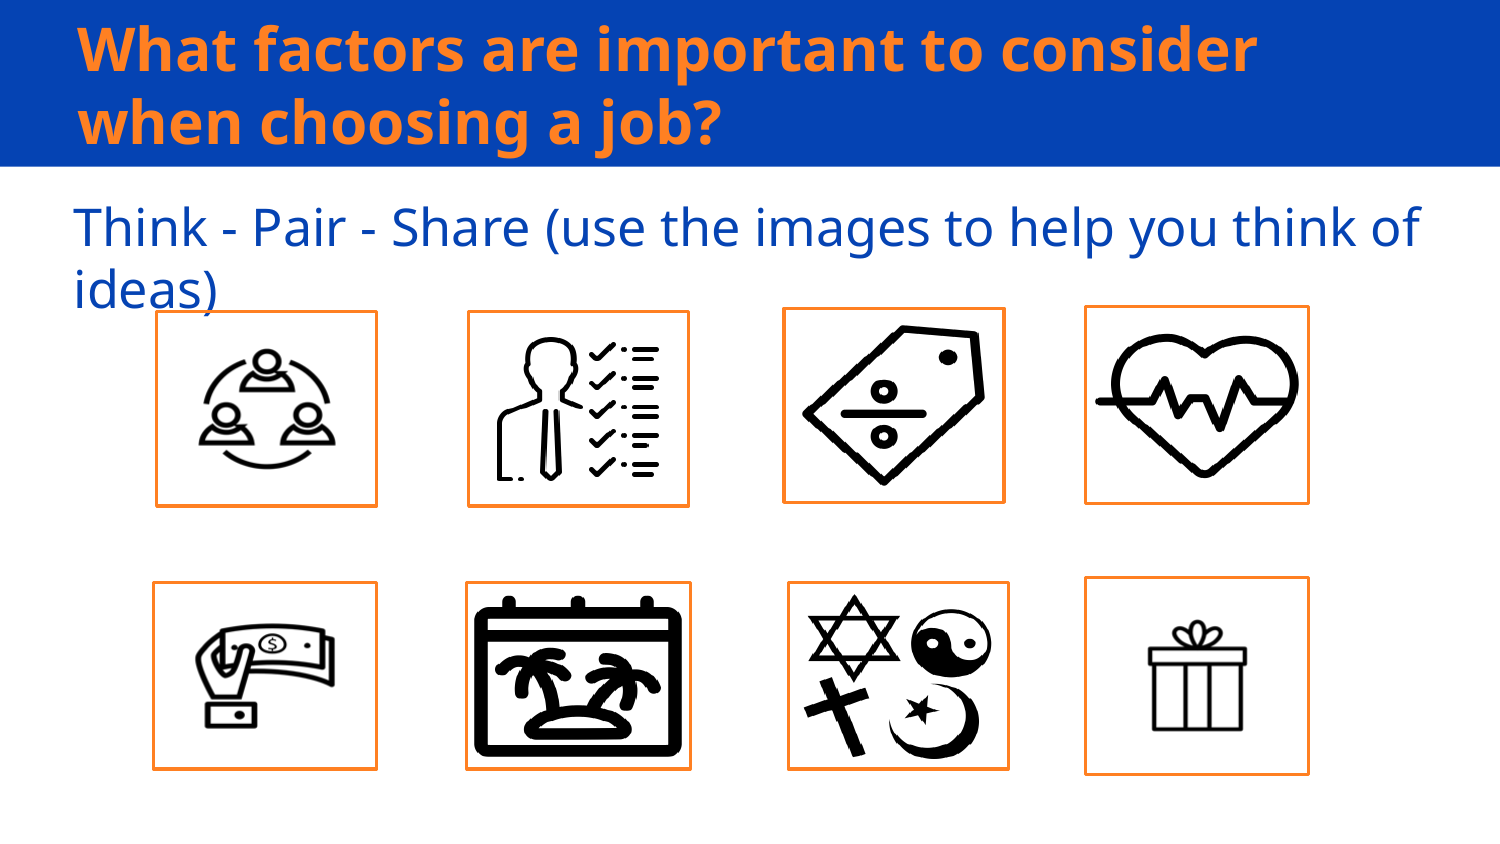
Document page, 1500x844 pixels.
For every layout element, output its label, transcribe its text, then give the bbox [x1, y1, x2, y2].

picture [1086, 308, 1308, 503]
picture [468, 583, 689, 768]
title What factors are important to consider when choosing a job? [62, 41, 1331, 127]
picture [785, 309, 1003, 502]
text_box Think - Pair - Share (use the images to help you think of ideas) [58, 178, 1500, 334]
picture [469, 313, 688, 505]
picture [1086, 578, 1308, 774]
picture [157, 313, 376, 505]
text_box [1176, 708, 1480, 816]
picture [154, 583, 376, 768]
picture [789, 583, 1007, 768]
